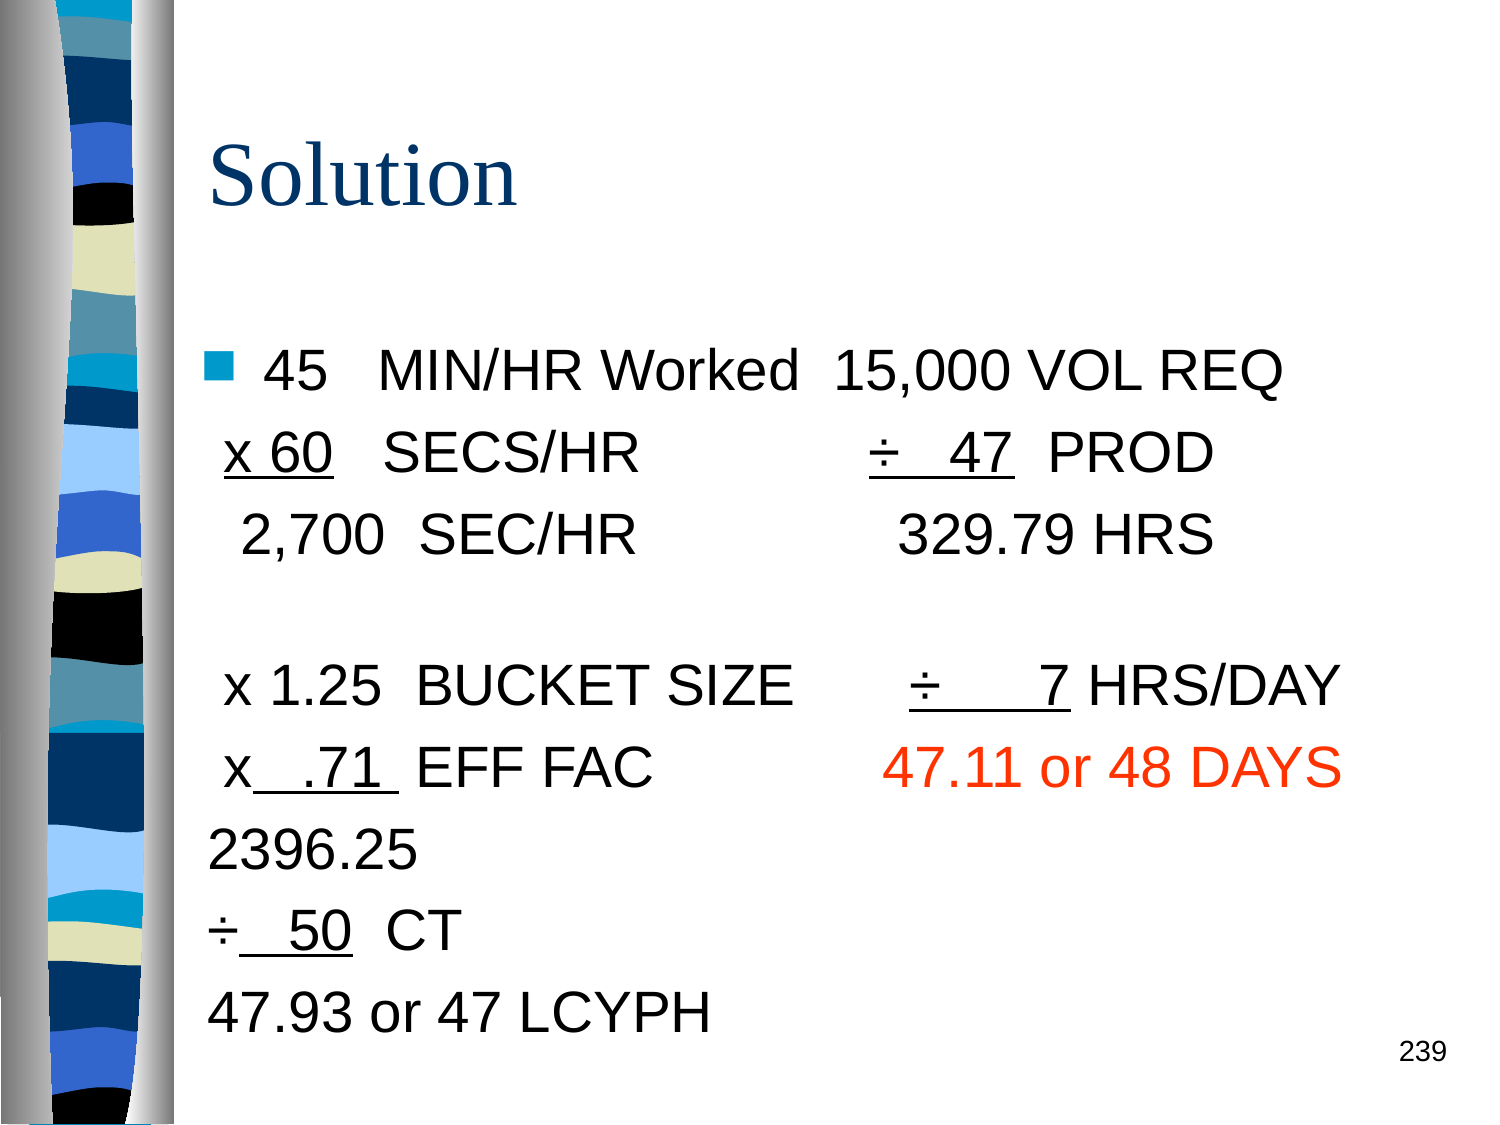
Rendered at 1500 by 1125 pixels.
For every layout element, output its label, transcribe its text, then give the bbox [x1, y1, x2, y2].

title Solution [192, 74, 1468, 263]
slide_number 239 [1149, 1024, 1463, 1101]
list 45 MIN/HR Worked 15,000 VOL REQ x 60 SECS/HR ÷ 47 PROD 2,700 SEC/HR 329.79 HRS x 1.25 BUCKET SIZE ÷ 7 HRS/DAY x .71 EFF FAC 47.11 or 48 DAYS 2396.25 ÷ 50 CT 47.93 or 47 LCYPH [192, 324, 1468, 1001]
